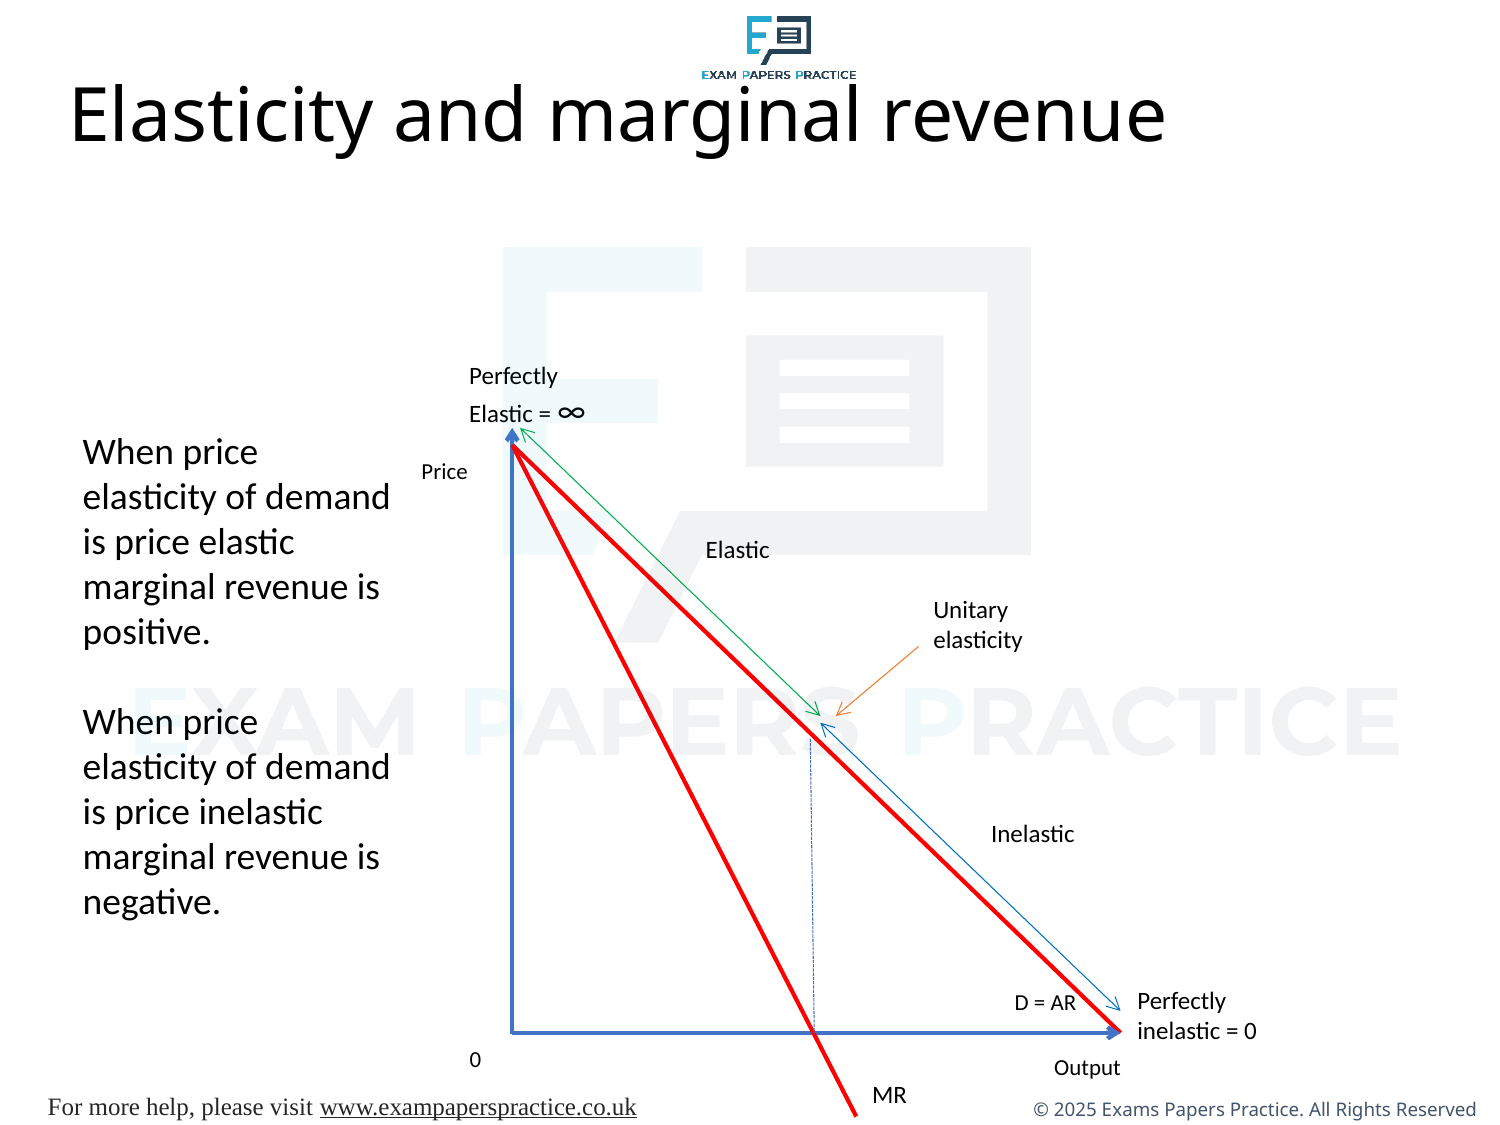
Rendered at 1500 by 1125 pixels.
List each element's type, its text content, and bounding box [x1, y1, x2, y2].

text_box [512, 756, 857, 1117]
picture [135, 247, 1399, 756]
text_box For more help, please visit www.exampaperspractice.co.uk [11, 1082, 674, 1122]
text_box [810, 756, 815, 1033]
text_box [857, 756, 1121, 1011]
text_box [406, 756, 512, 1117]
picture [702, 16, 856, 79]
text_box When price elasticity of demand is price elastic marginal revenue is positive. When price elasticity of demand is price inelastic marginal revenue is negative. [67, 419, 406, 930]
text_box © 2025 Exams Papers Practice. All Rights Reserved [1005, 1090, 1500, 1125]
title Elasticity and marginal revenue [53, 37, 1288, 197]
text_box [857, 756, 1298, 1117]
